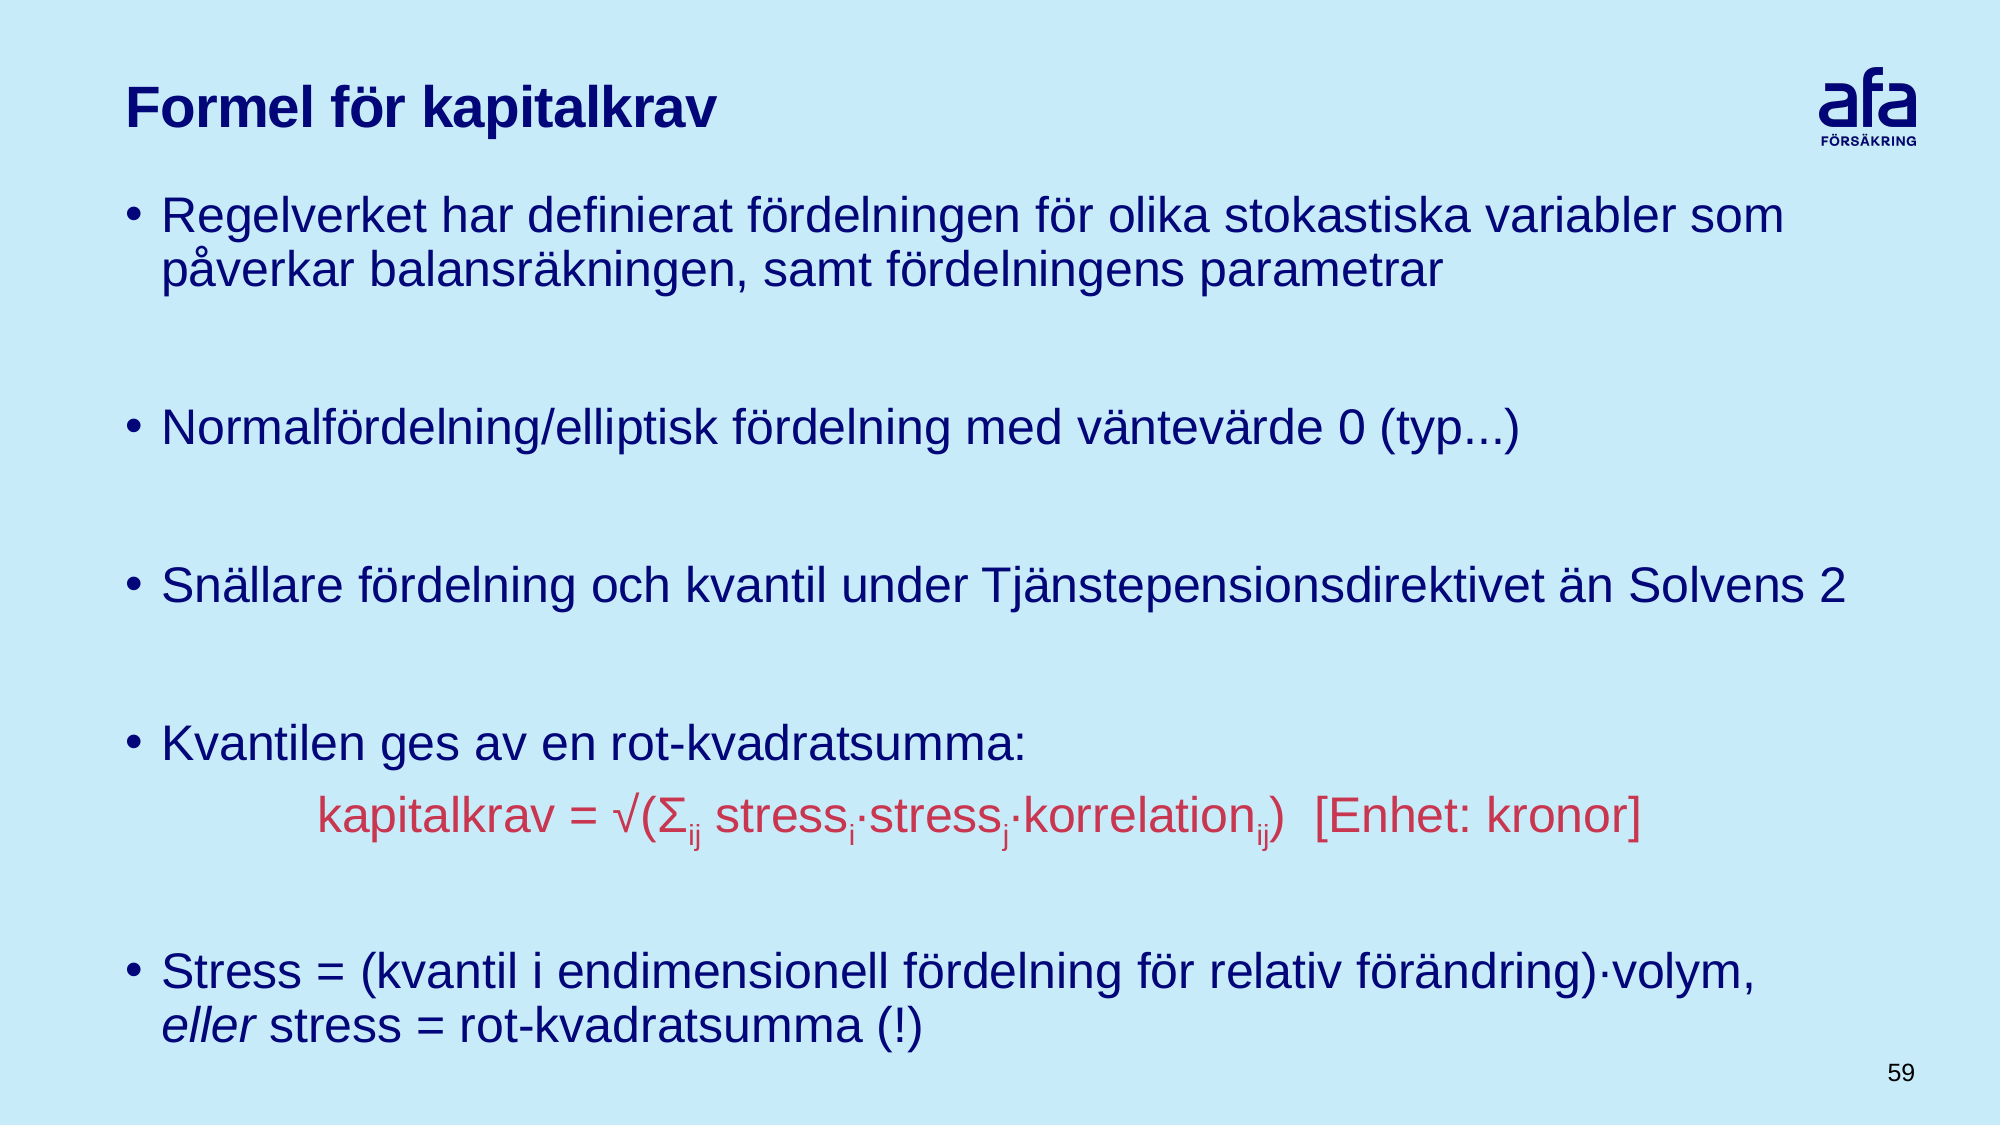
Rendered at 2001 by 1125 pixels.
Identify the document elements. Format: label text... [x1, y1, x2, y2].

picture [1819, 67, 1916, 146]
list Regelverket har definierat fördelningen för olika stokastiska variabler som påverkar balansräkningen, samt fördelningens parametrar Normalfördelning/elliptisk fördelning med väntevärde 0 (typ...) Snällare fördelning och kvantil under Tjänstepensionsdirektivet än Solvens 2 Kvantilen ges av en rot-kvadratsumma: kapitalkrav = √(Σij stressi∙stressj∙korrelationij) [Enhet: kronor] Stress = (kvantil i endimensionell fördelning för relativ förändring)∙volym, eller stress = rot-kvadratsumma (!) [125, 189, 1916, 991]
slide_number 59 [1803, 1056, 1916, 1087]
title Formel för kapitalkrav [125, 69, 1764, 238]
